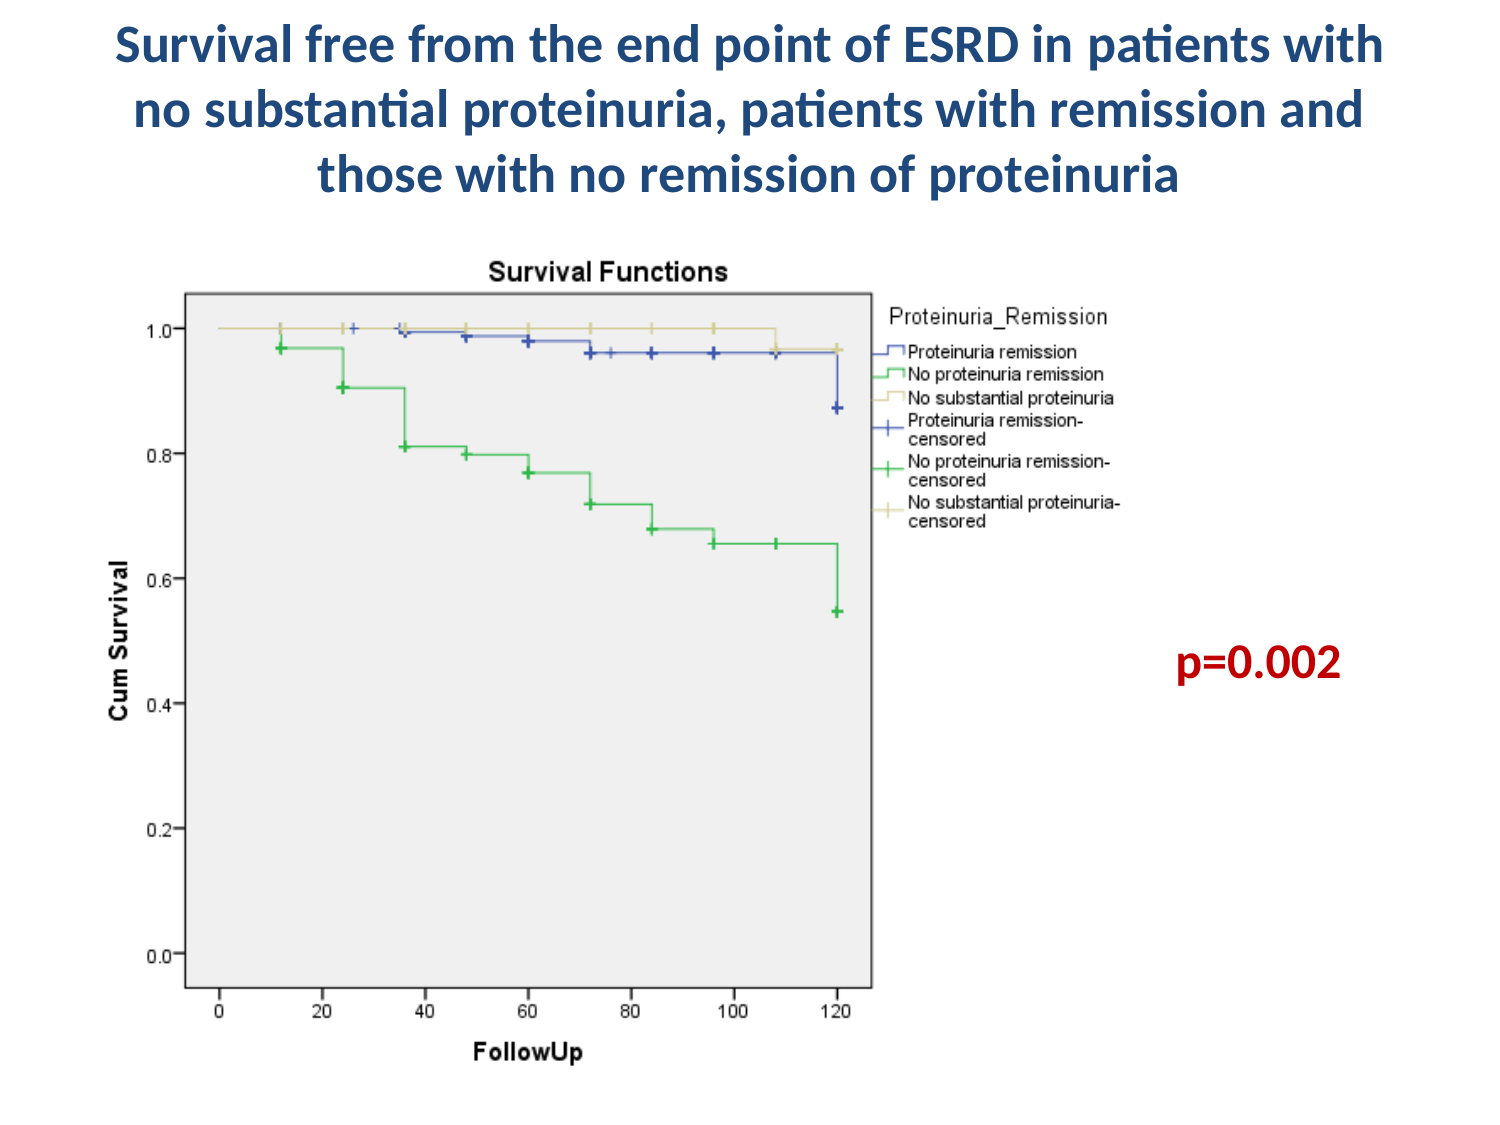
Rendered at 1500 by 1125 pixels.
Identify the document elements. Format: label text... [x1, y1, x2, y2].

text_box p=0.002 [1160, 621, 1368, 696]
picture [81, 234, 1137, 1091]
title Survival free from the end point of ESRD in patients with no substantial proteinuria, patients with remission and those with no remission of proteinuria [74, 44, 1426, 233]
